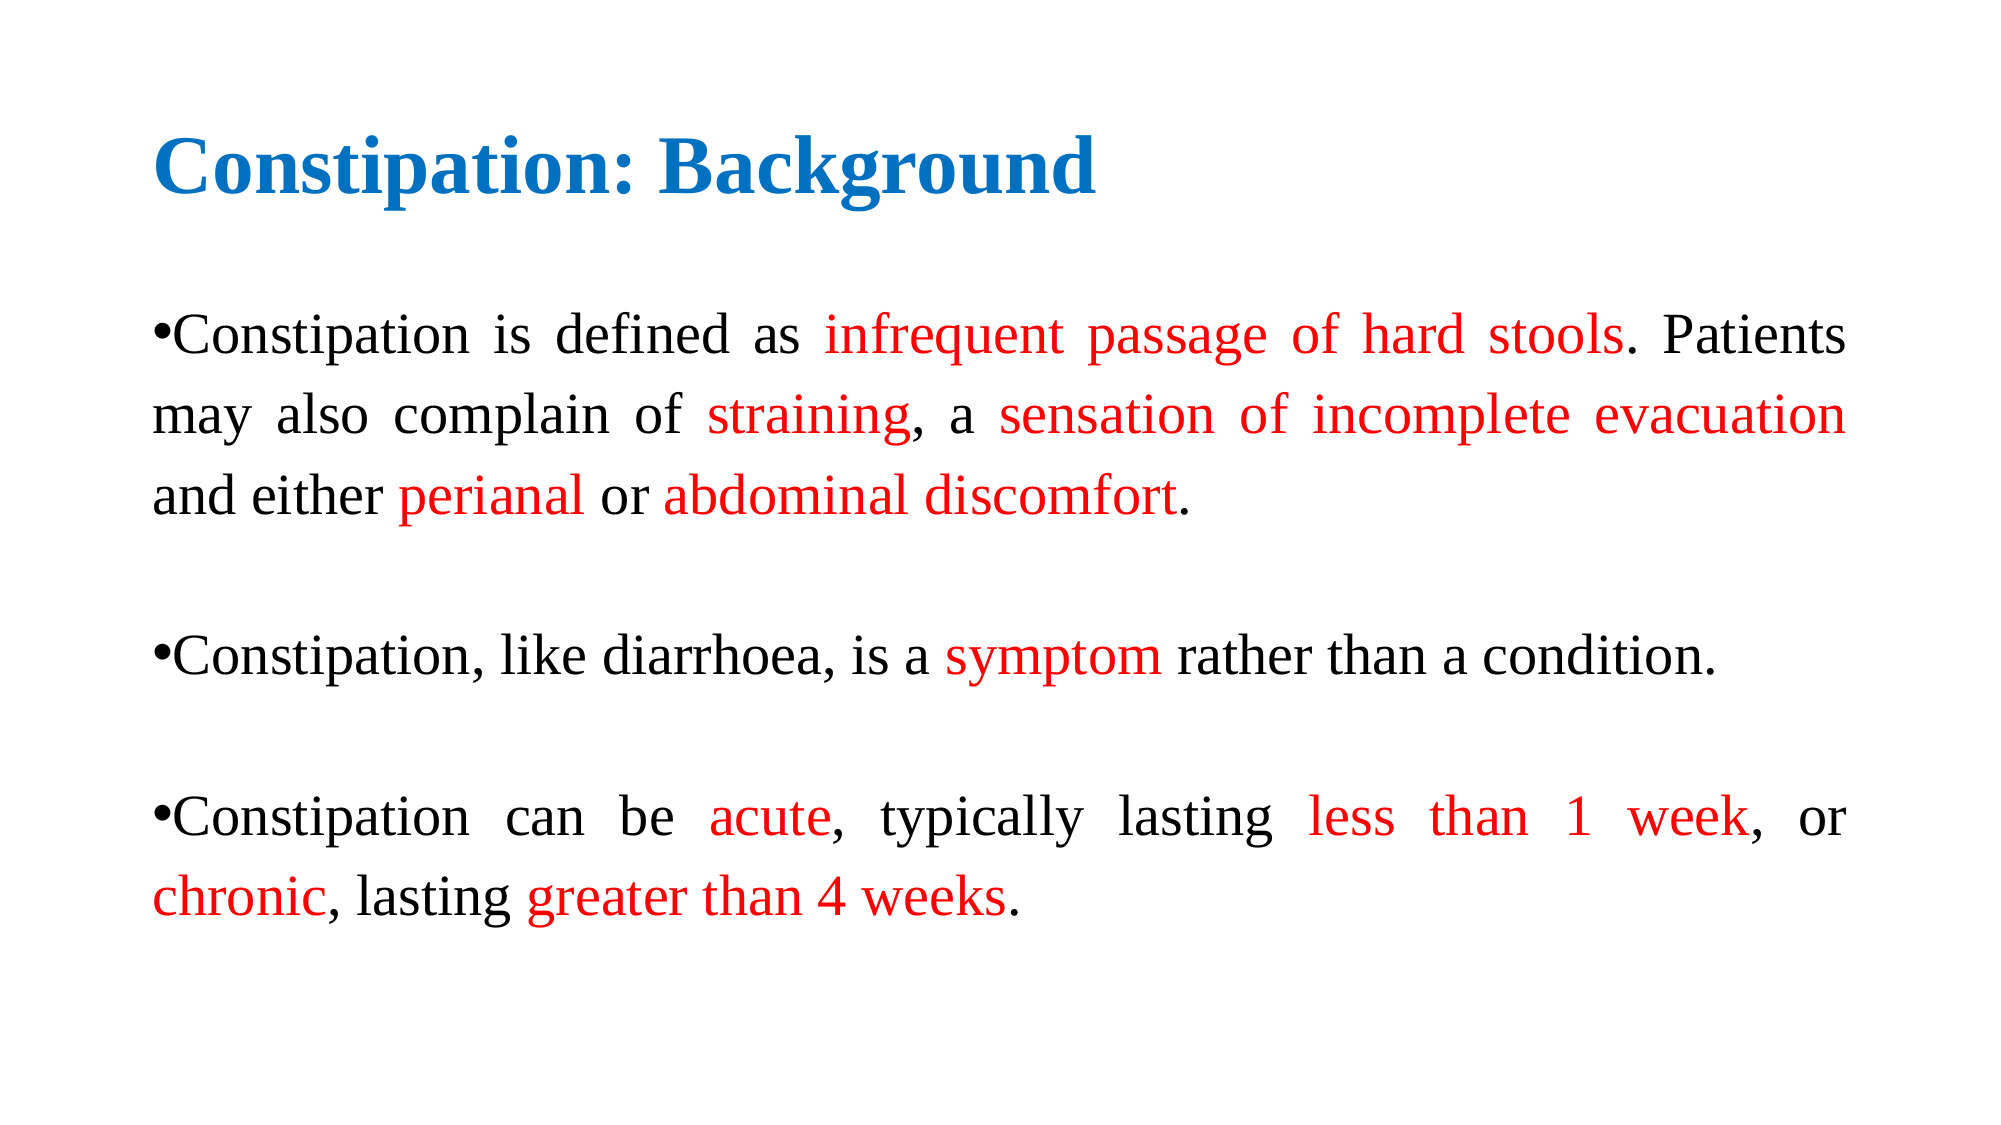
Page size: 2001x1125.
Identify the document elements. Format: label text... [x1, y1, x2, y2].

title Constipation: Background [137, 56, 1863, 277]
list Constipation is defined as infrequent passage of hard stools. Patients may also complain of straining, a sensation of incomplete evacuation and either perianal or abdominal discomfort. Constipation, like diarrhoea, is a symptom rather than a condition. Constipation can be acute, typically lasting less than 1 week, or chronic, lasting greater than 4 weeks. [137, 277, 1863, 1125]
